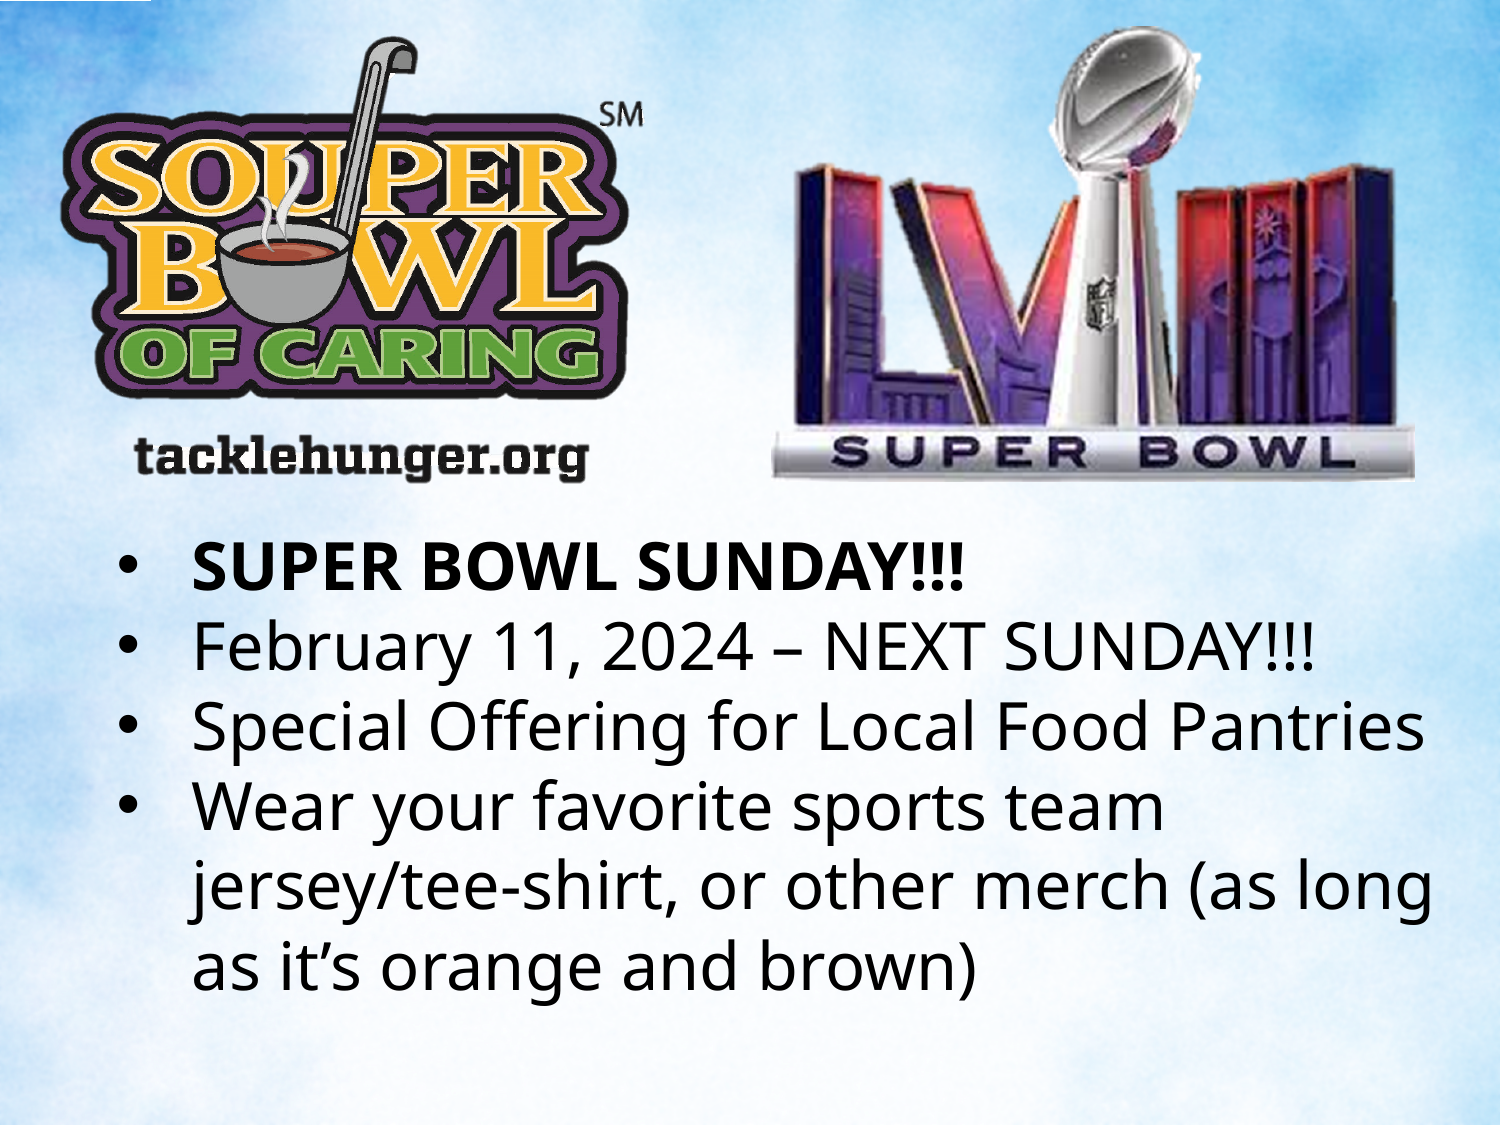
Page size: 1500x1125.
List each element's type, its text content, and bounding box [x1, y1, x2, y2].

text_box SUPER BOWL SUNDAY!!! February 11, 2024 – NEXT SUNDAY!!! Special Offering for Local Food Pantries Wear your favorite sports team jersey/tee-shirt, or other merch (as long as it’s orange and brown) [101, 516, 1485, 1011]
picture [0, 0, 1500, 1125]
